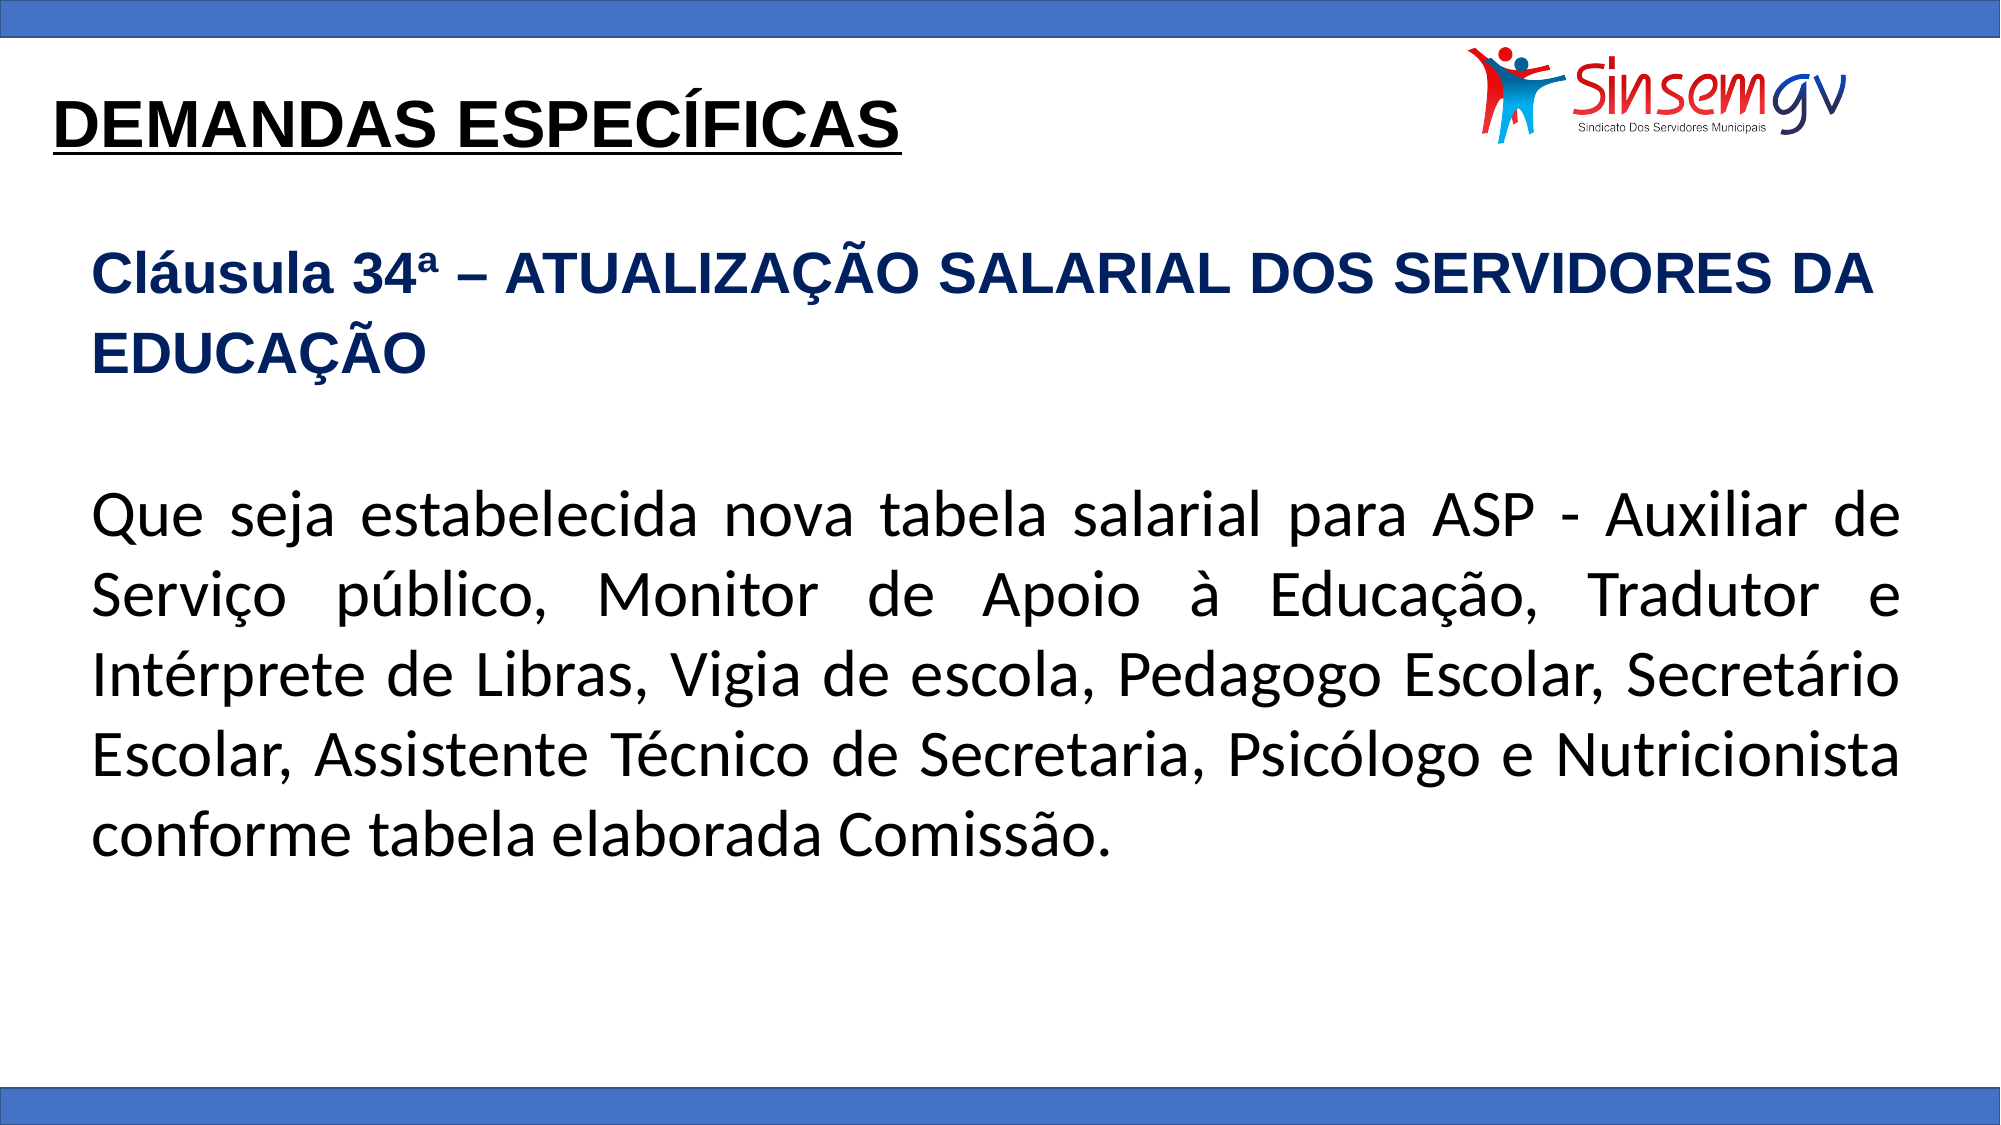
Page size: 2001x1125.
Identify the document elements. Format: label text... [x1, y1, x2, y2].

text_box Que seja estabelecida nova tabela salarial para ASP - Auxiliar de Serviço público, Monitor de Apoio à Educação, Tradutor e Intérprete de Libras, Vigia de escola, Pedagogo Escolar, Secretário Escolar, Assistente Técnico de Secretaria, Psicólogo e Nutricionista conforme tabela elaborada Comissão. [76, 462, 1918, 878]
text_box [0, 1087, 2000, 1125]
text_box DEMANDAS ESPECÍFICAS [0, 33, 978, 169]
picture [1467, 47, 1846, 144]
text_box Cláusula 34ª – ATUALIZAÇÃO SALARIAL DOS SERVIDORES DA EDUCAÇÃO [76, 216, 1890, 393]
text_box [0, 0, 2000, 38]
